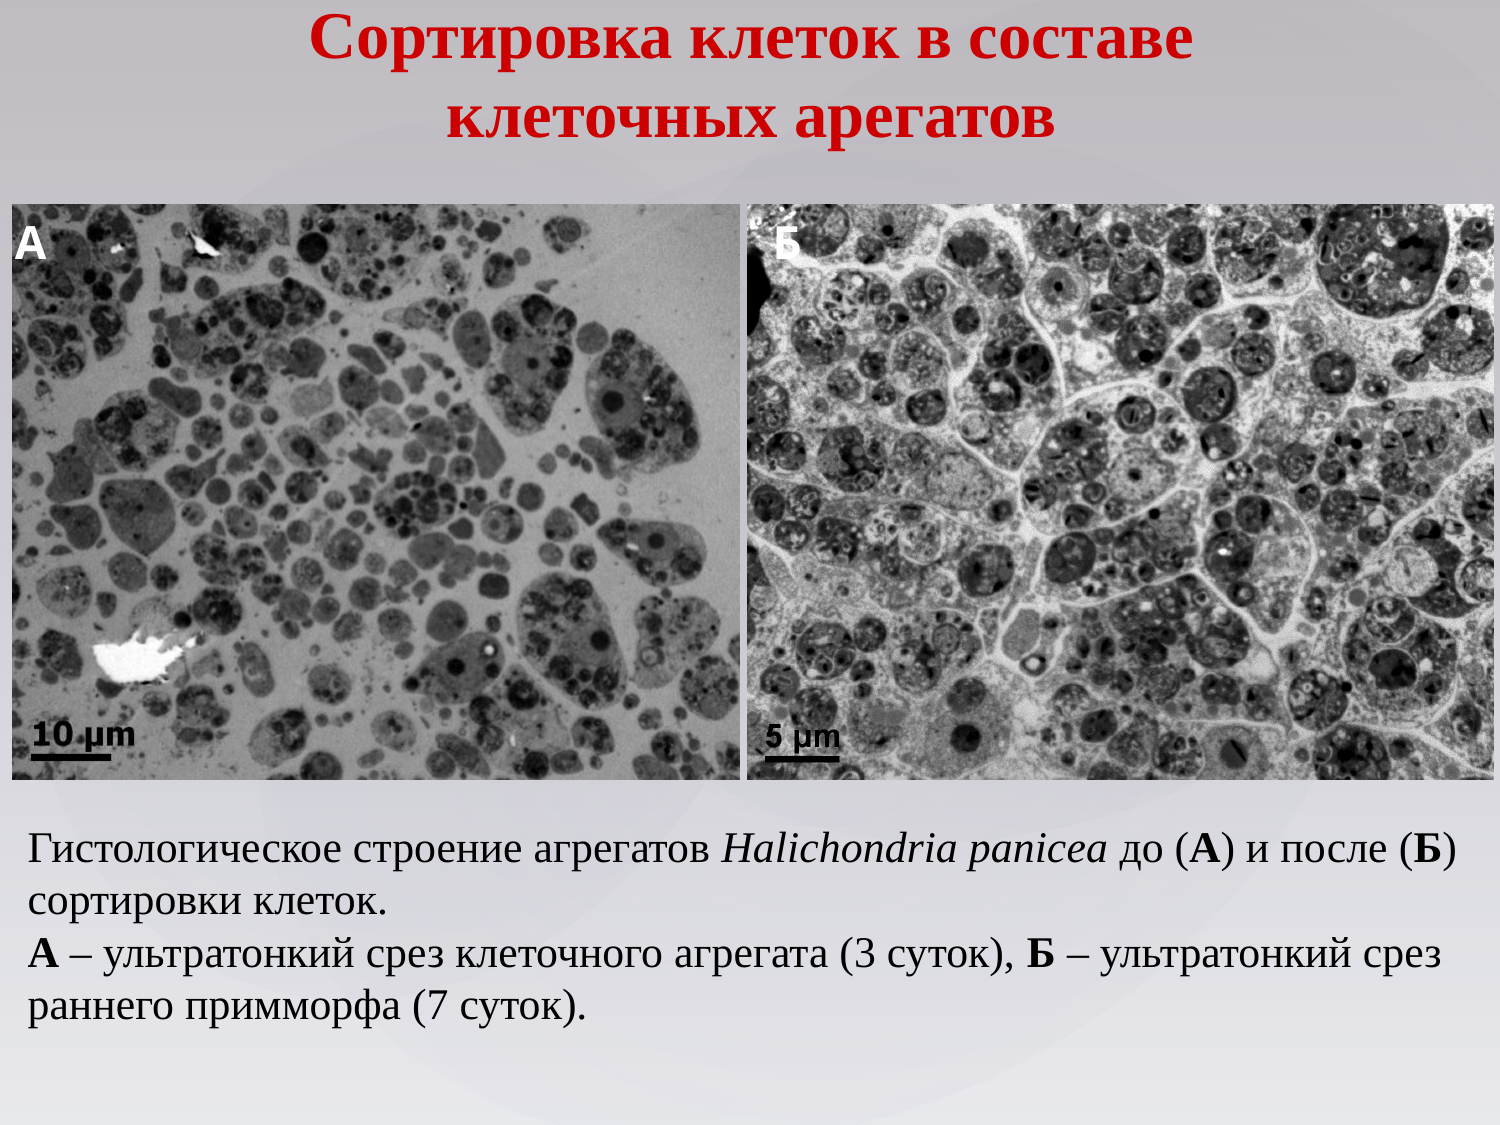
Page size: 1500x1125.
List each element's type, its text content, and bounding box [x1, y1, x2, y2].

list Гистологическое строение агрегатов Halichondria panicea до (А) и после (Б) сортировки клеток. А – ультратонкий срез клеточного агрегата (3 суток), Б – ультратонкий срез раннего примморфа (7 суток). [12, 804, 1500, 1043]
text_box А [0, 206, 4, 298]
title Сортировка клеток в составе клеточных арегатов [0, 38, 1500, 159]
picture [11, 204, 740, 781]
picture [746, 204, 1495, 781]
